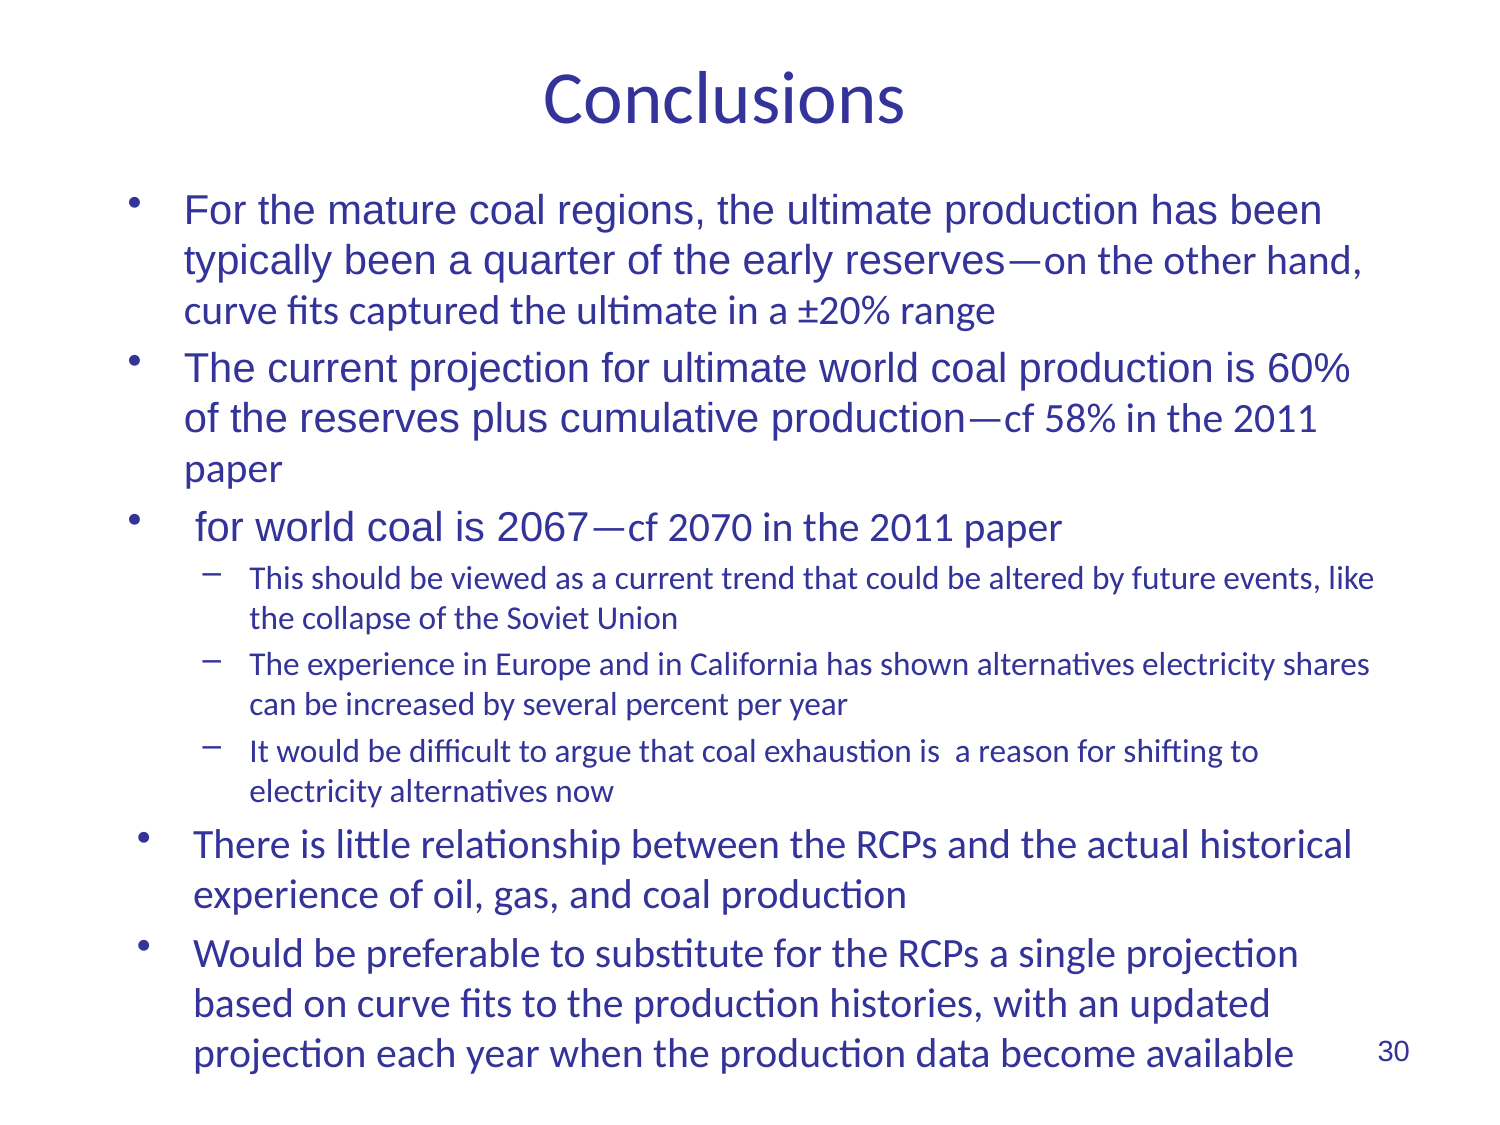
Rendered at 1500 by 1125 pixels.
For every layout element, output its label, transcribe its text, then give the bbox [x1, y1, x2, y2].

title Conclusions [162, 50, 1288, 138]
slide_number 30 [1074, 1024, 1426, 1103]
